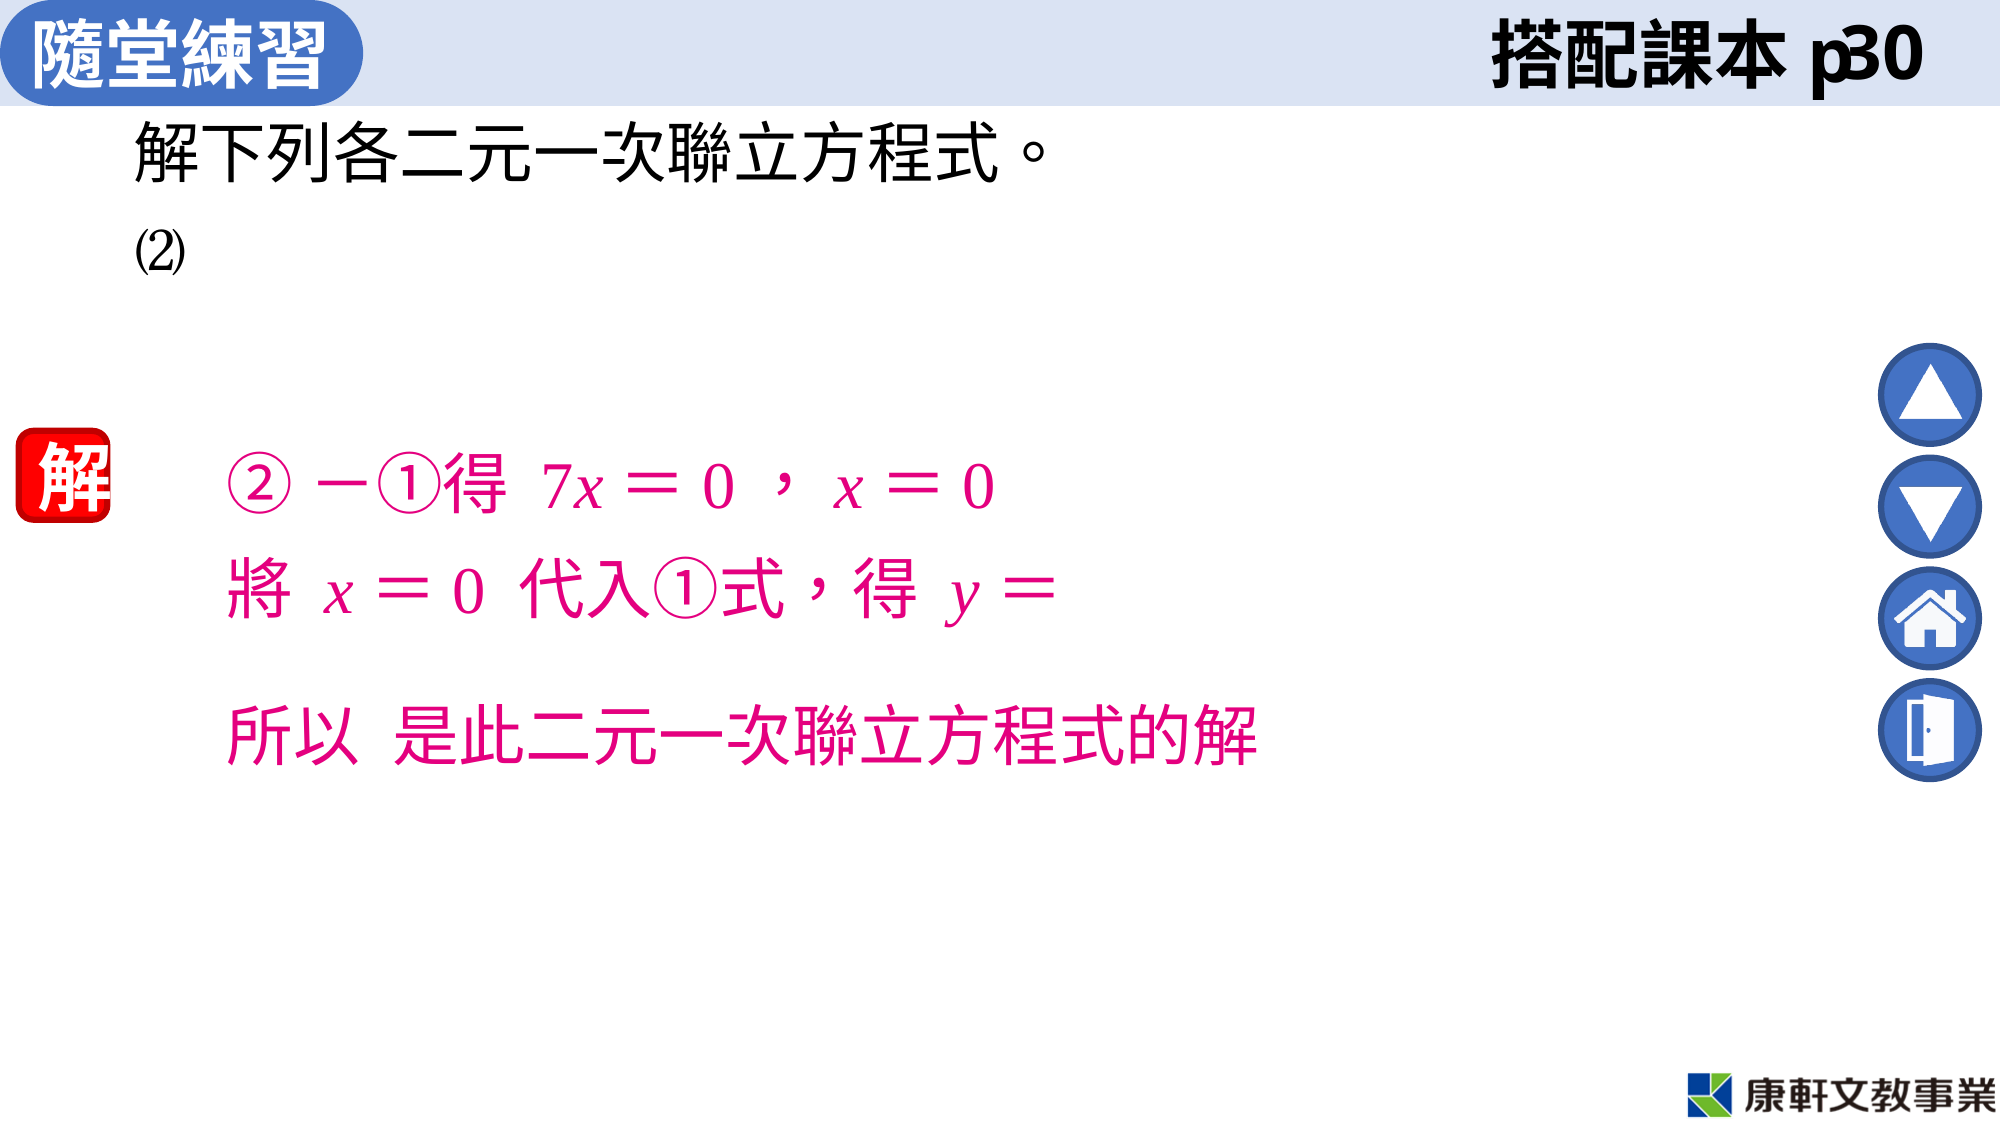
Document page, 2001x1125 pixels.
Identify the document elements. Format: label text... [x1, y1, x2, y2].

picture [1897, 486, 1963, 543]
picture [1894, 694, 1966, 766]
subtitle 30 [1824, 7, 2000, 104]
picture [1897, 362, 1963, 420]
text_box 解 [17, 429, 109, 521]
text_box ②－①得 7x＝0，x＝0 [212, 418, 1571, 530]
picture [1663, 1065, 2001, 1125]
picture [1894, 582, 1966, 654]
